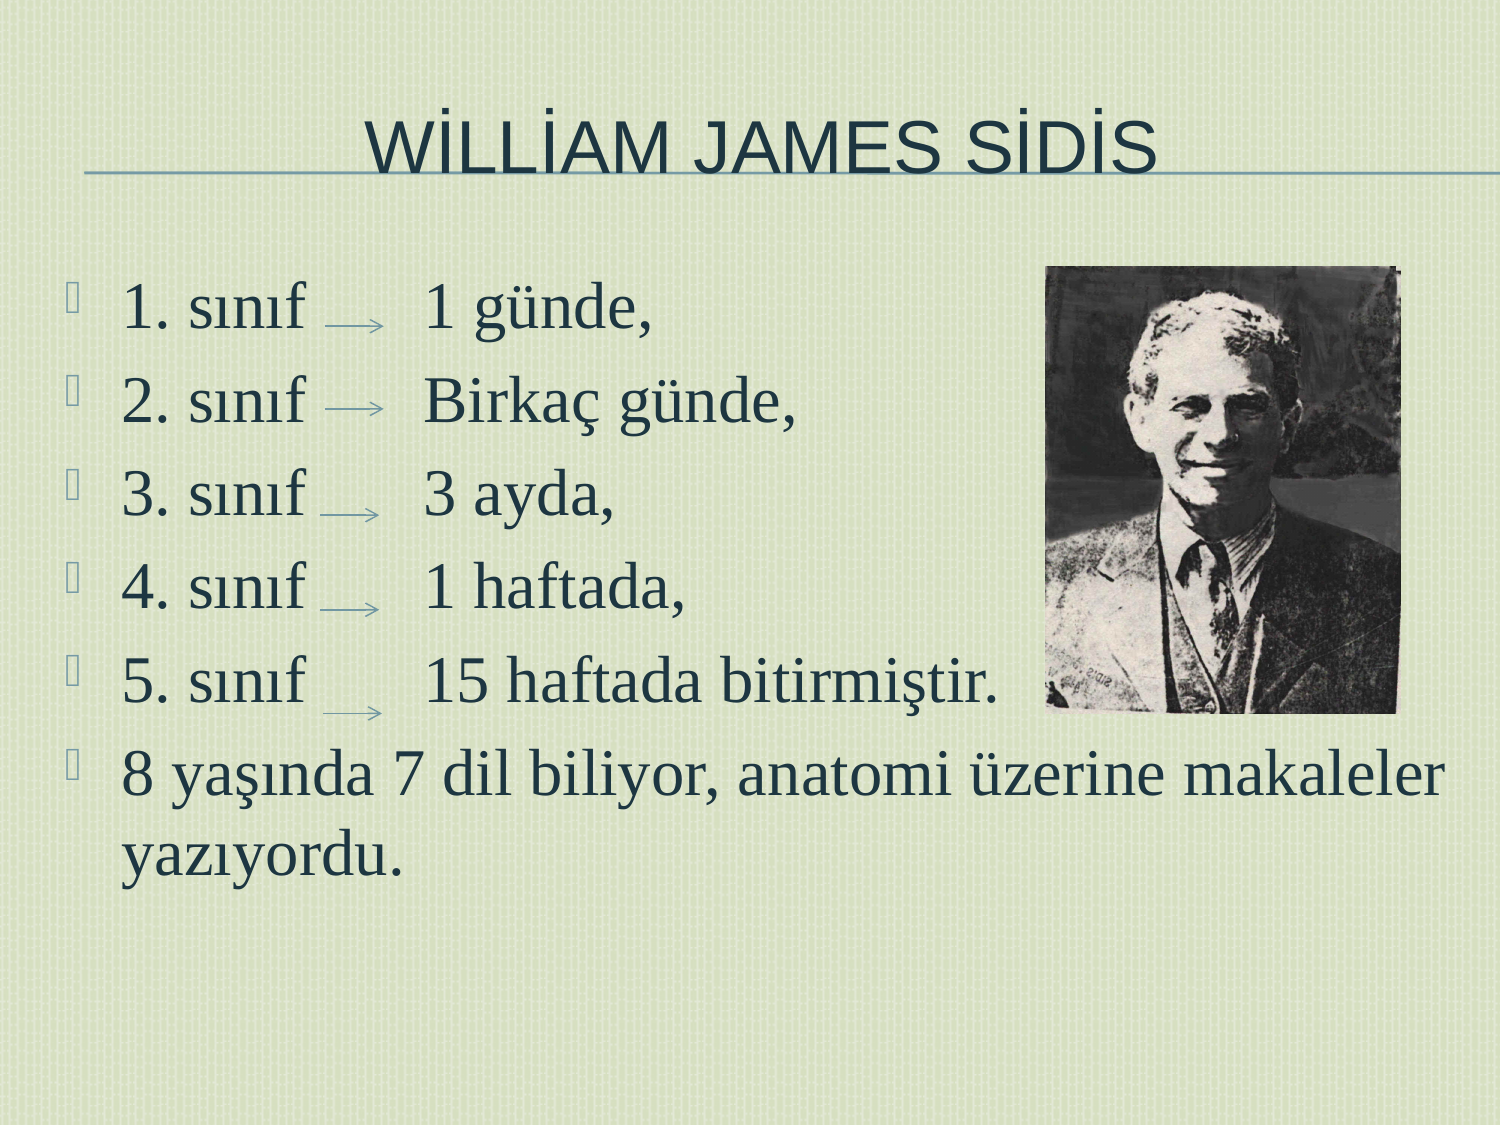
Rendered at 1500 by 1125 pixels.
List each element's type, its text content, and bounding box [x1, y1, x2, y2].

list 1. sınıf 1 günde, 2. sınıf Birkaç günde, 3. sınıf 3 ayda, 4. sınıf 1 haftada, 5. sınıf 15 haftada bitirmiştir. 8 yaşında 7 dil biliyor, anatomi üzerine makaleler yazıyordu. [50, 254, 1475, 998]
title WİLLİAM JAMES SİDİS [50, 75, 1475, 213]
picture [1045, 266, 1401, 714]
